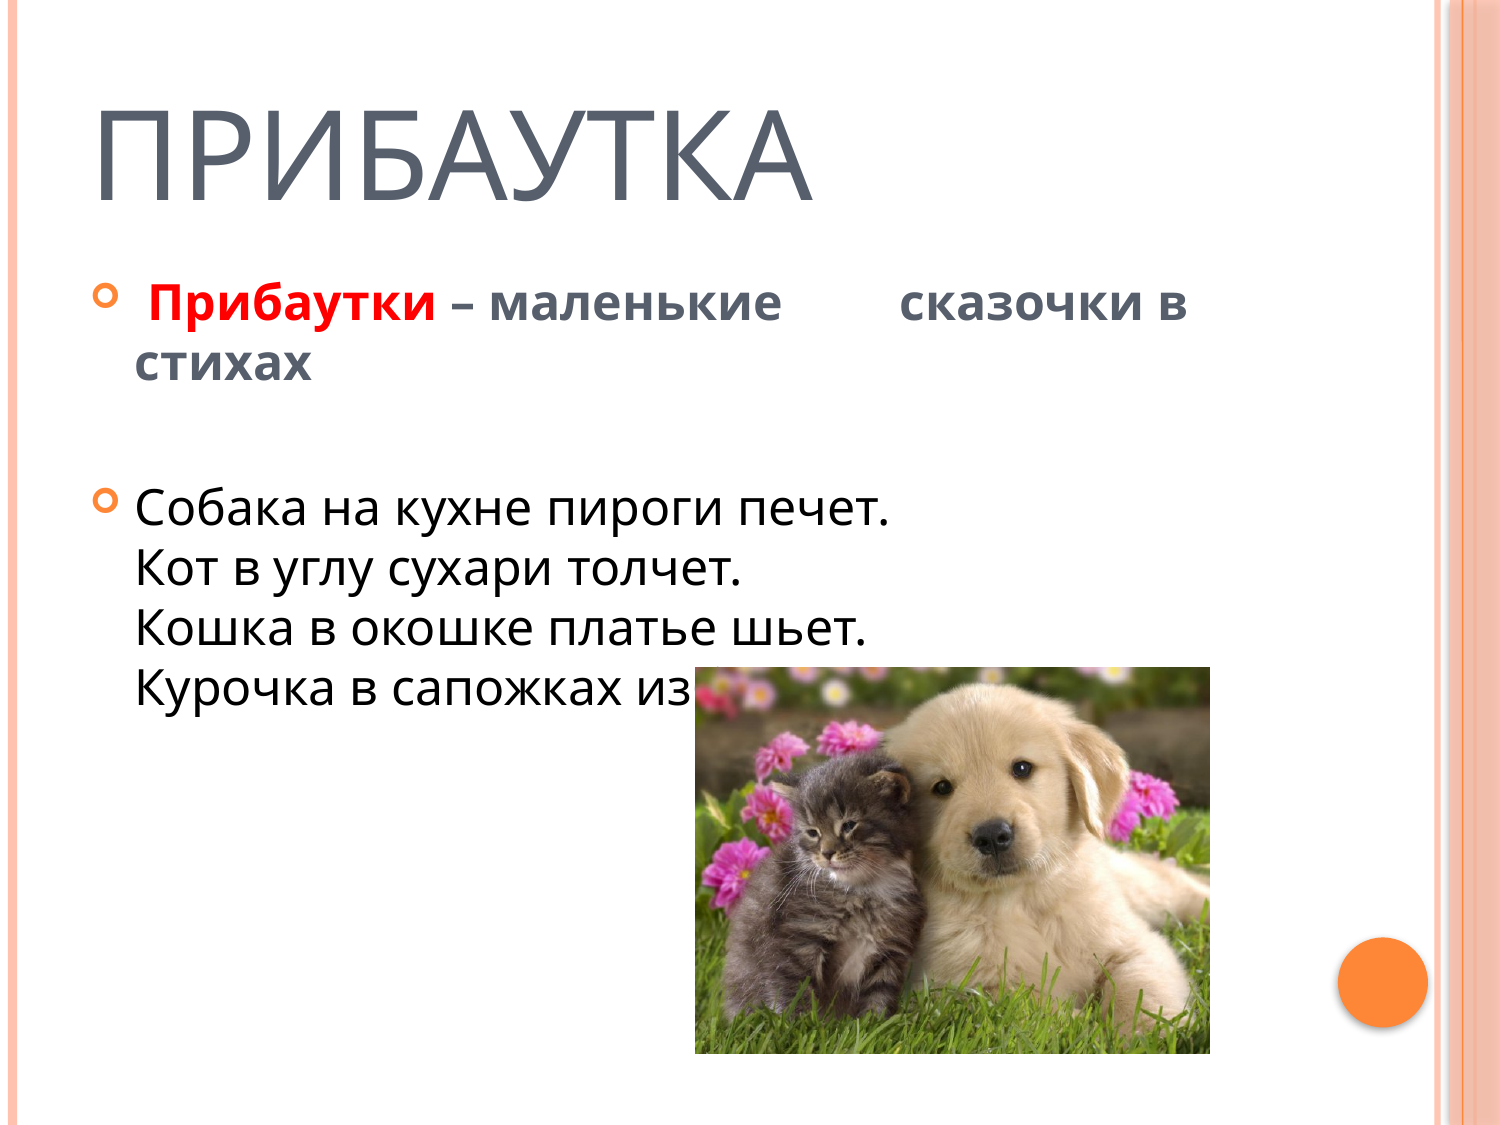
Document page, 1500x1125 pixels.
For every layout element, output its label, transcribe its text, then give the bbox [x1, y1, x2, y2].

title Прибаутка [75, 45, 1300, 233]
picture [694, 667, 1210, 1055]
list Прибаутки – маленькие сказочки в стихах Собака на кухне пироги печет. Кот в углу сухаpи толчет. Кошка в окошке платье шьет. Курочка в сапожках избушку метет. [75, 262, 1300, 1062]
